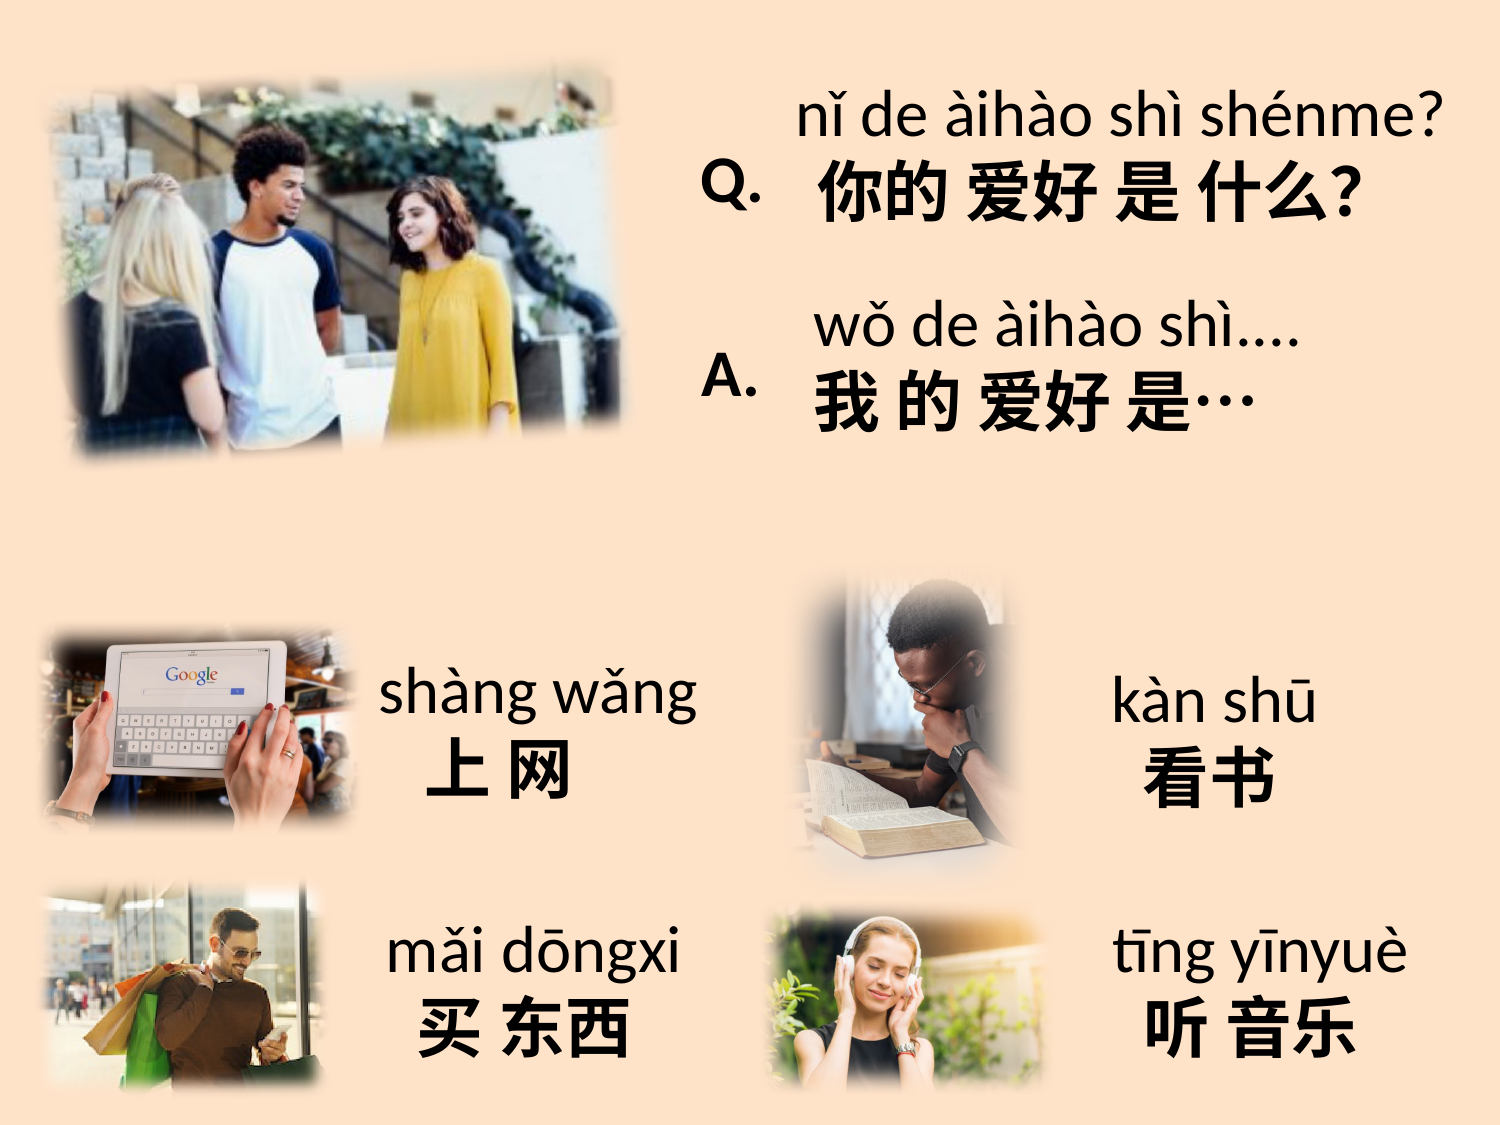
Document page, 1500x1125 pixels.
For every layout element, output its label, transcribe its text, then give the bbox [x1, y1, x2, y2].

text_box nǐ de àihào shì shénme? 你的 爱好 是 什么？ [619, 62, 1500, 237]
text_box tīng yīnyuè 听 音乐 [1097, 898, 1463, 1073]
picture [32, 617, 364, 839]
picture [757, 898, 1056, 1097]
picture [31, 873, 331, 1100]
text_box A. [687, 322, 809, 418]
text_box wǒ de àihào shì.... 我 的 爱好 是… [798, 272, 1369, 447]
text_box shàng​ wǎng 上 网 [369, 639, 775, 815]
text_box kàn​ shū 看书 [1105, 657, 1402, 816]
picture [780, 559, 1033, 897]
picture [44, 64, 634, 458]
text_box Q. [685, 128, 807, 223]
text_box mǎi​ dōngxi 买 东西 [370, 898, 755, 1073]
